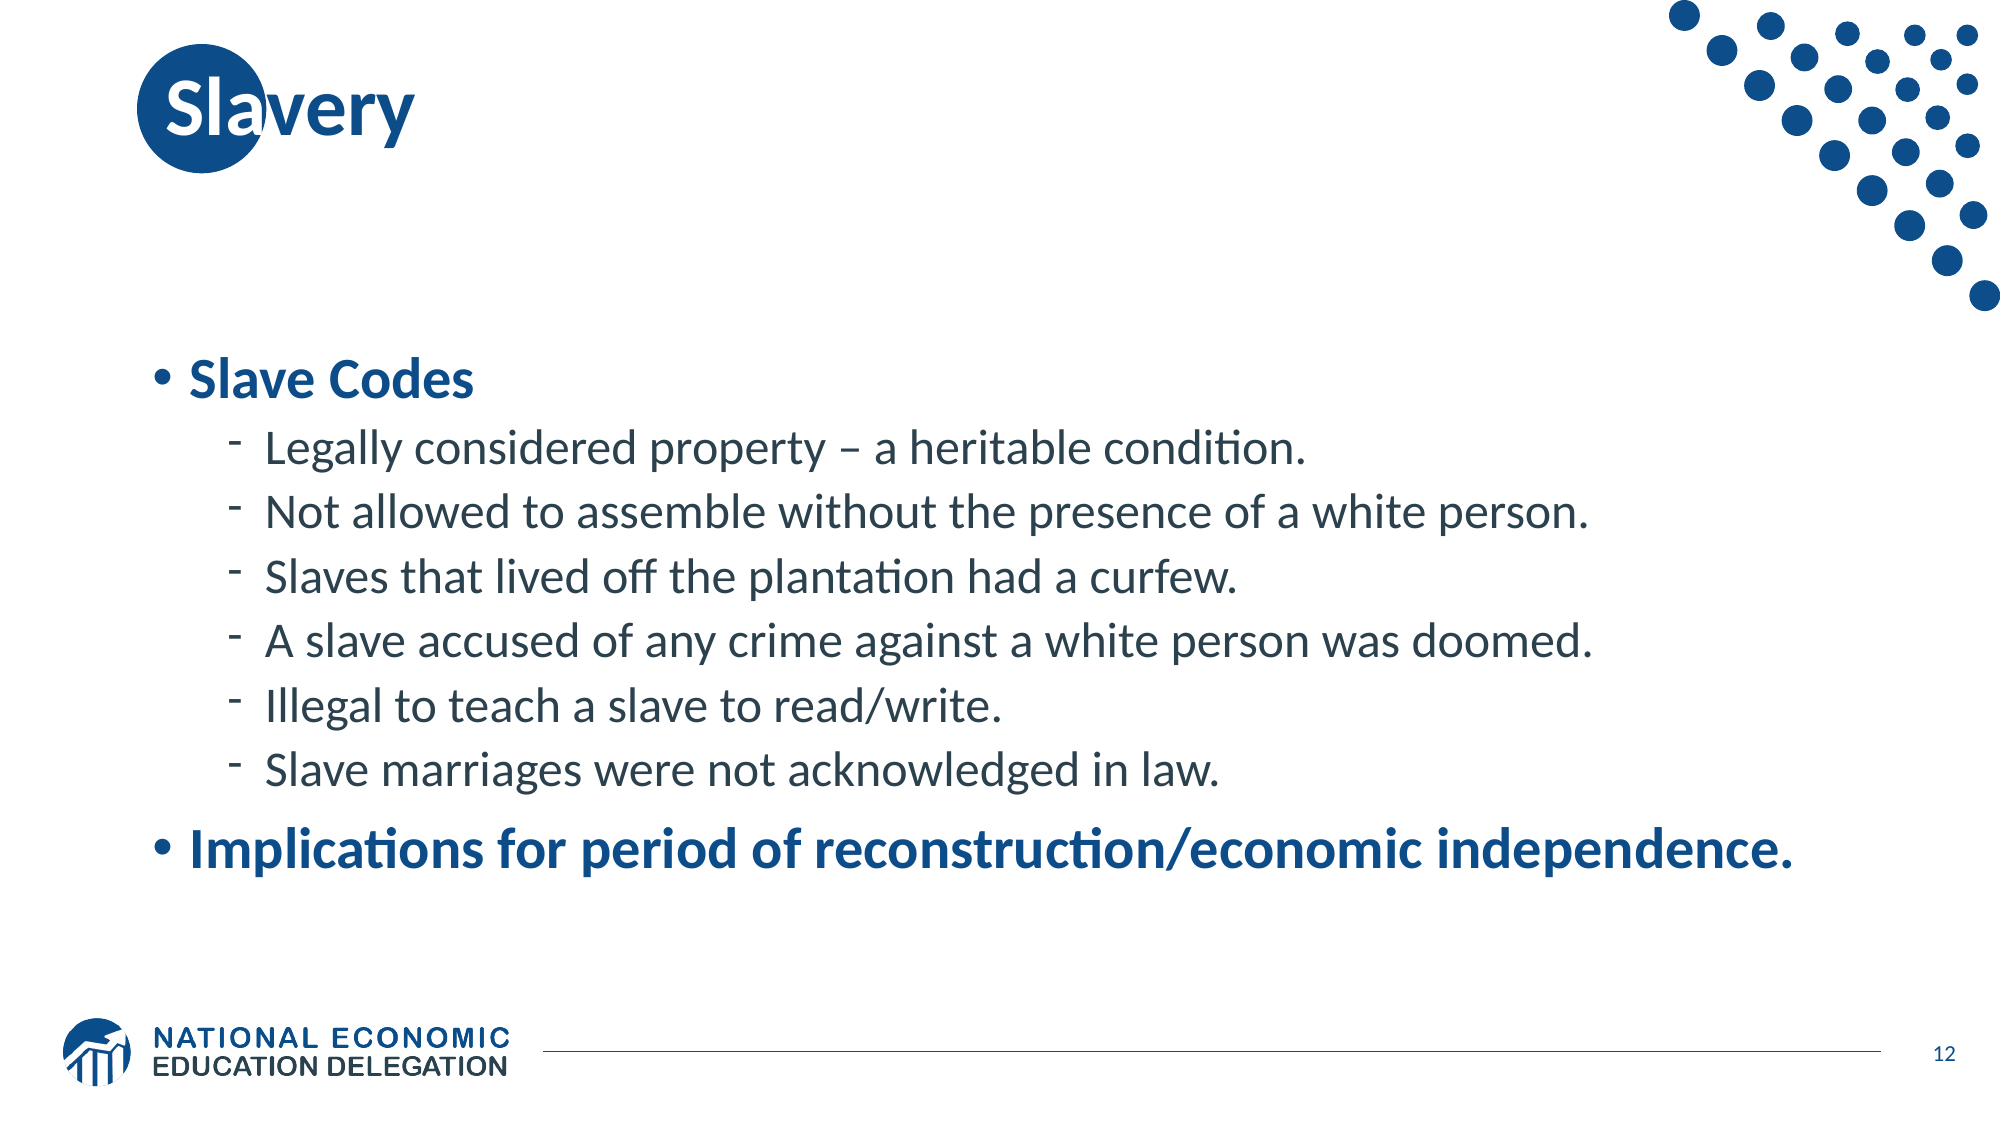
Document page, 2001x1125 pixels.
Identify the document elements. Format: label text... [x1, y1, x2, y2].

list Slave Codes Legally considered property – a heritable condition. Not allowed to assemble without the presence of a white person. Slaves that lived off the plantation had a curfew. A slave accused of any crime against a white person was doomed. Illegal to teach a slave to read/write. Slave marriages were not acknowledged in law. Implications for period of reconstruction/economic independence. [137, 257, 1863, 972]
picture [55, 1013, 520, 1091]
title Slavery [150, 0, 1876, 218]
slide_number 12 [1521, 1022, 1972, 1082]
